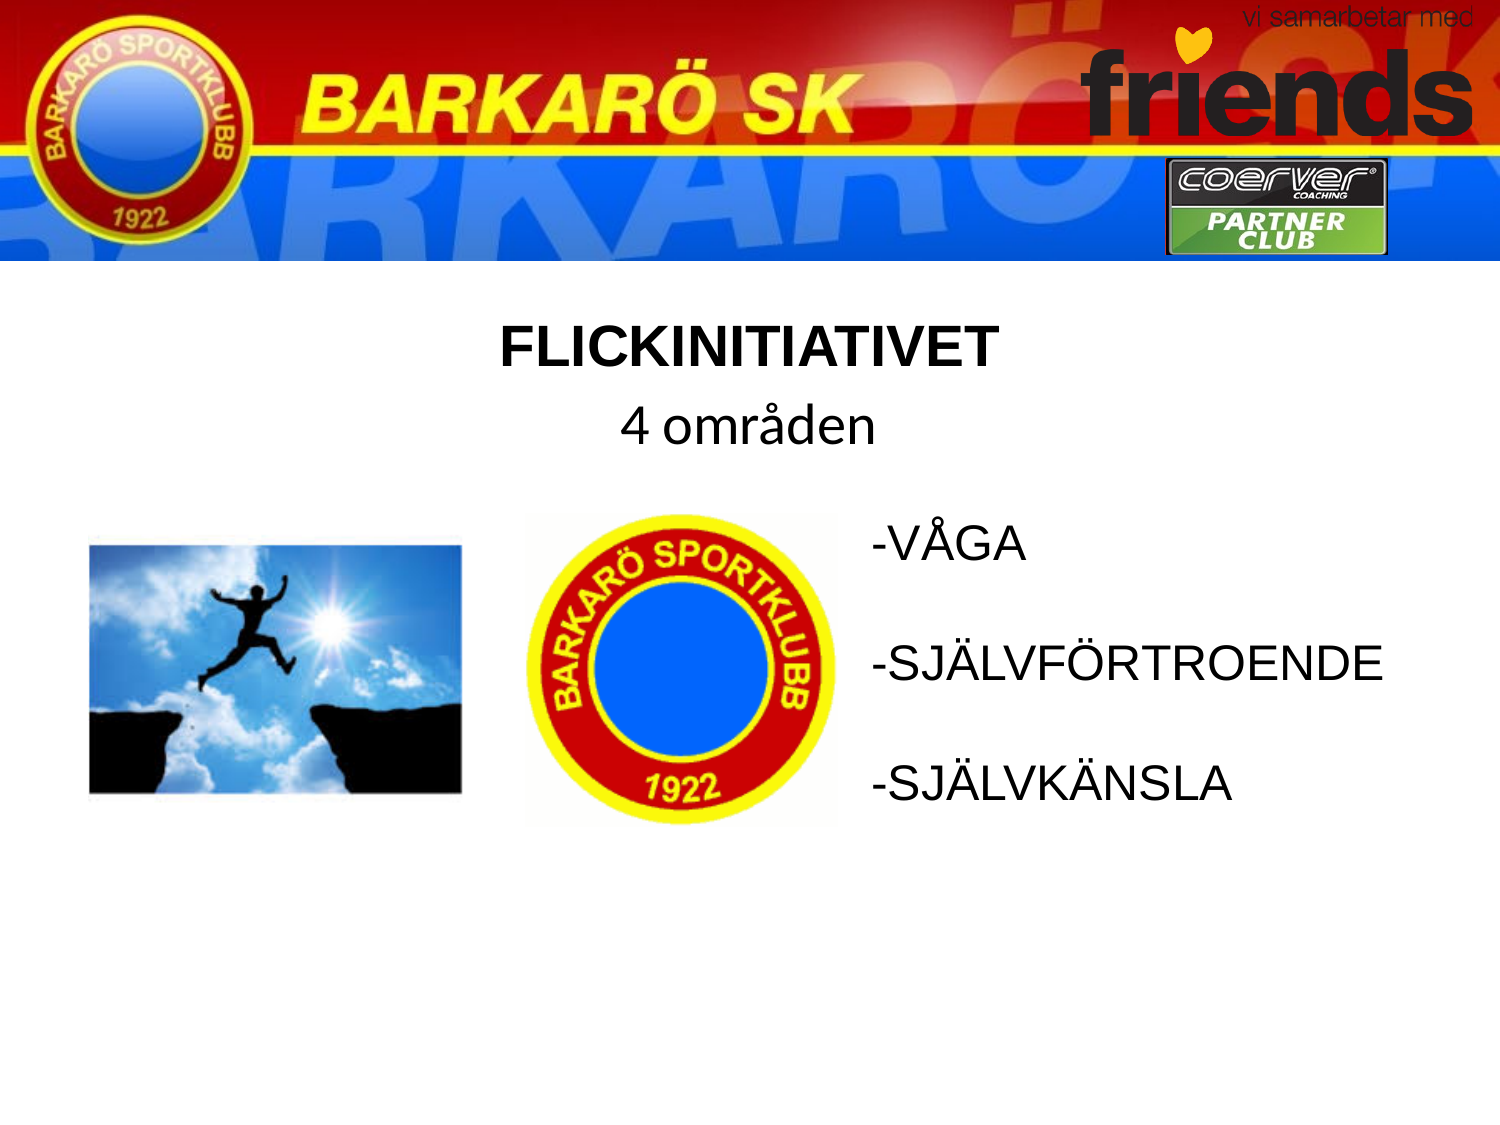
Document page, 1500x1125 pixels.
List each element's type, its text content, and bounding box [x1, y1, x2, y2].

picture [525, 513, 838, 827]
subtitle 4 områden [0, 387, 1499, 504]
picture [88, 482, 464, 858]
text_box -VÅGA -SJÄLVFÖRTROENDE -SJÄLVKÄNSLA [856, 503, 1443, 879]
picture [0, 0, 1500, 261]
text_box FLICKINITIATIVET [485, 300, 1015, 386]
